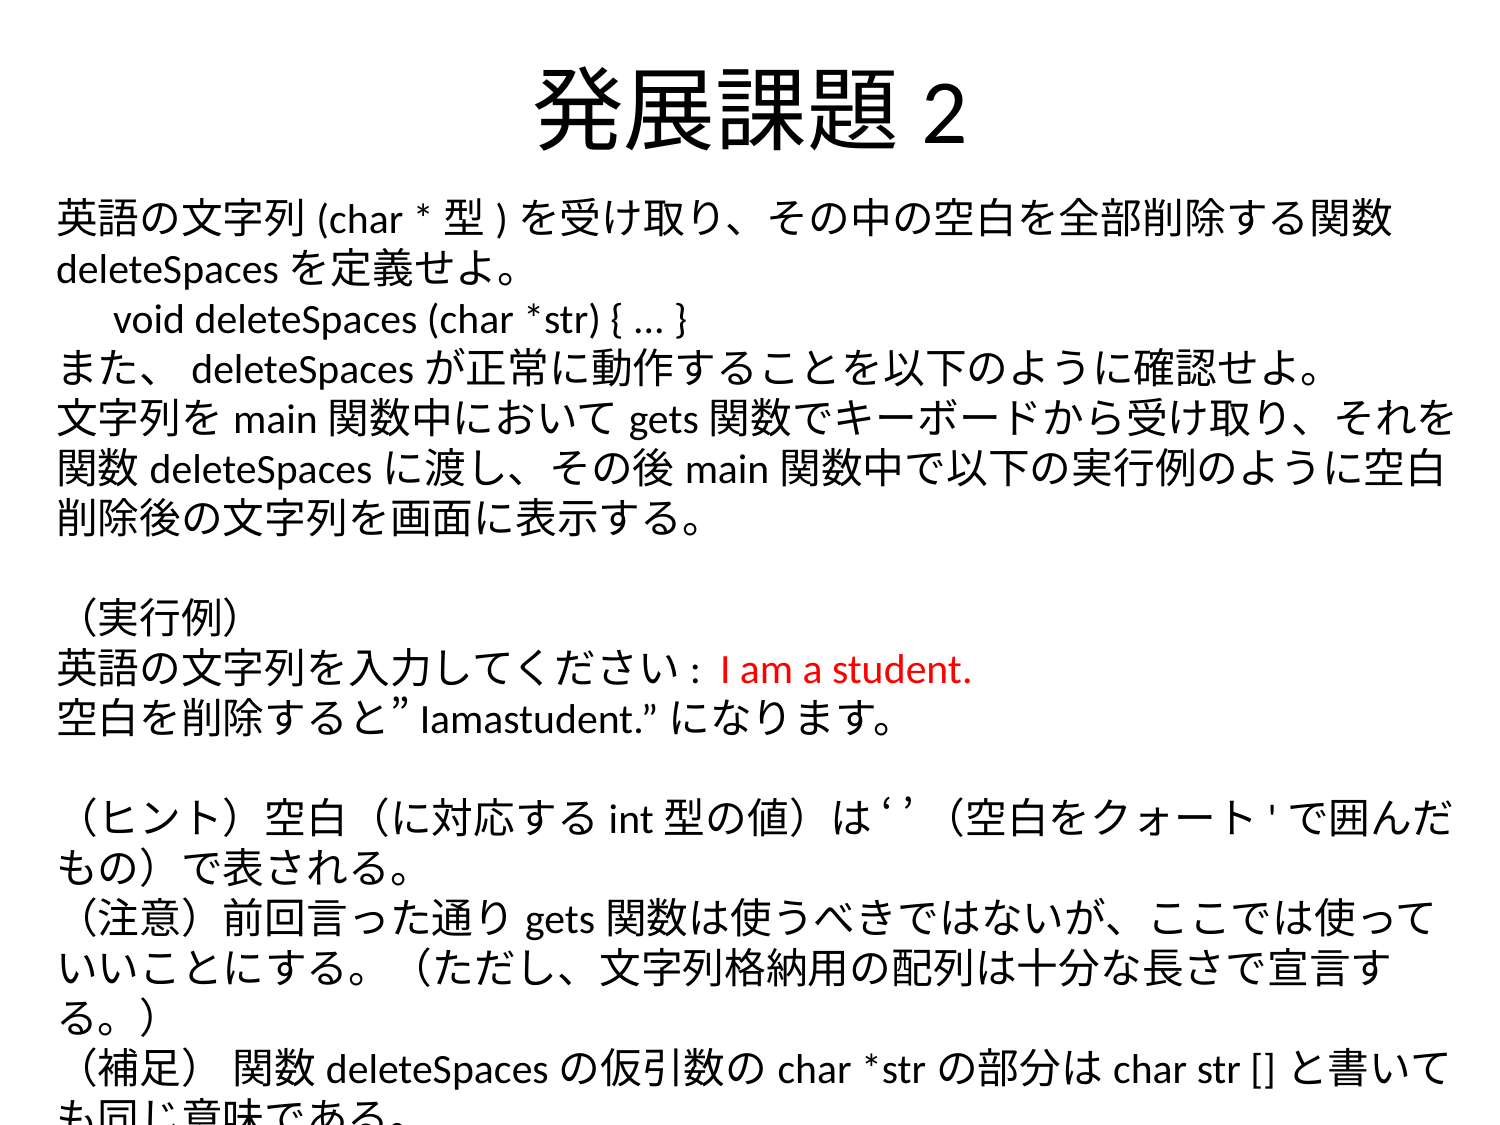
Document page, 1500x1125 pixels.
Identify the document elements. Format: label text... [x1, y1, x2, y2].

text_box 英語の文字列(char *型)を受け取り、その中の空白を全部削除する関数deleteSpacesを定義せよ。 void deleteSpaces (char *str) { ... } また、deleteSpacesが正常に動作することを以下のように確認せよ。 文字列をmain関数中においてgets関数でキーボードから受け取り、それを関数deleteSpacesに渡し、その後main関数中で以下の実行例のように空白削除後の文字列を画面に表示する。 （実行例） 英語の文字列を入力してください: I am a student. 空白を削除すると”Iamastudent.”になります。 （ヒント）空白（に対応するint型の値）は ‘ ’ （空白をクォート'で囲んだもの）で表される。 （注意）前回言った通りgets関数は使うべきではないが、ここでは使っていいことにする。（ただし、文字列格納用の配列は十分な長さで宣言する。） （補足） 関数deleteSpacesの仮引数のchar *strの部分はchar str []と書いても同じ意味である。 [41, 184, 1477, 1125]
title 発展課題2 [75, 30, 1425, 183]
